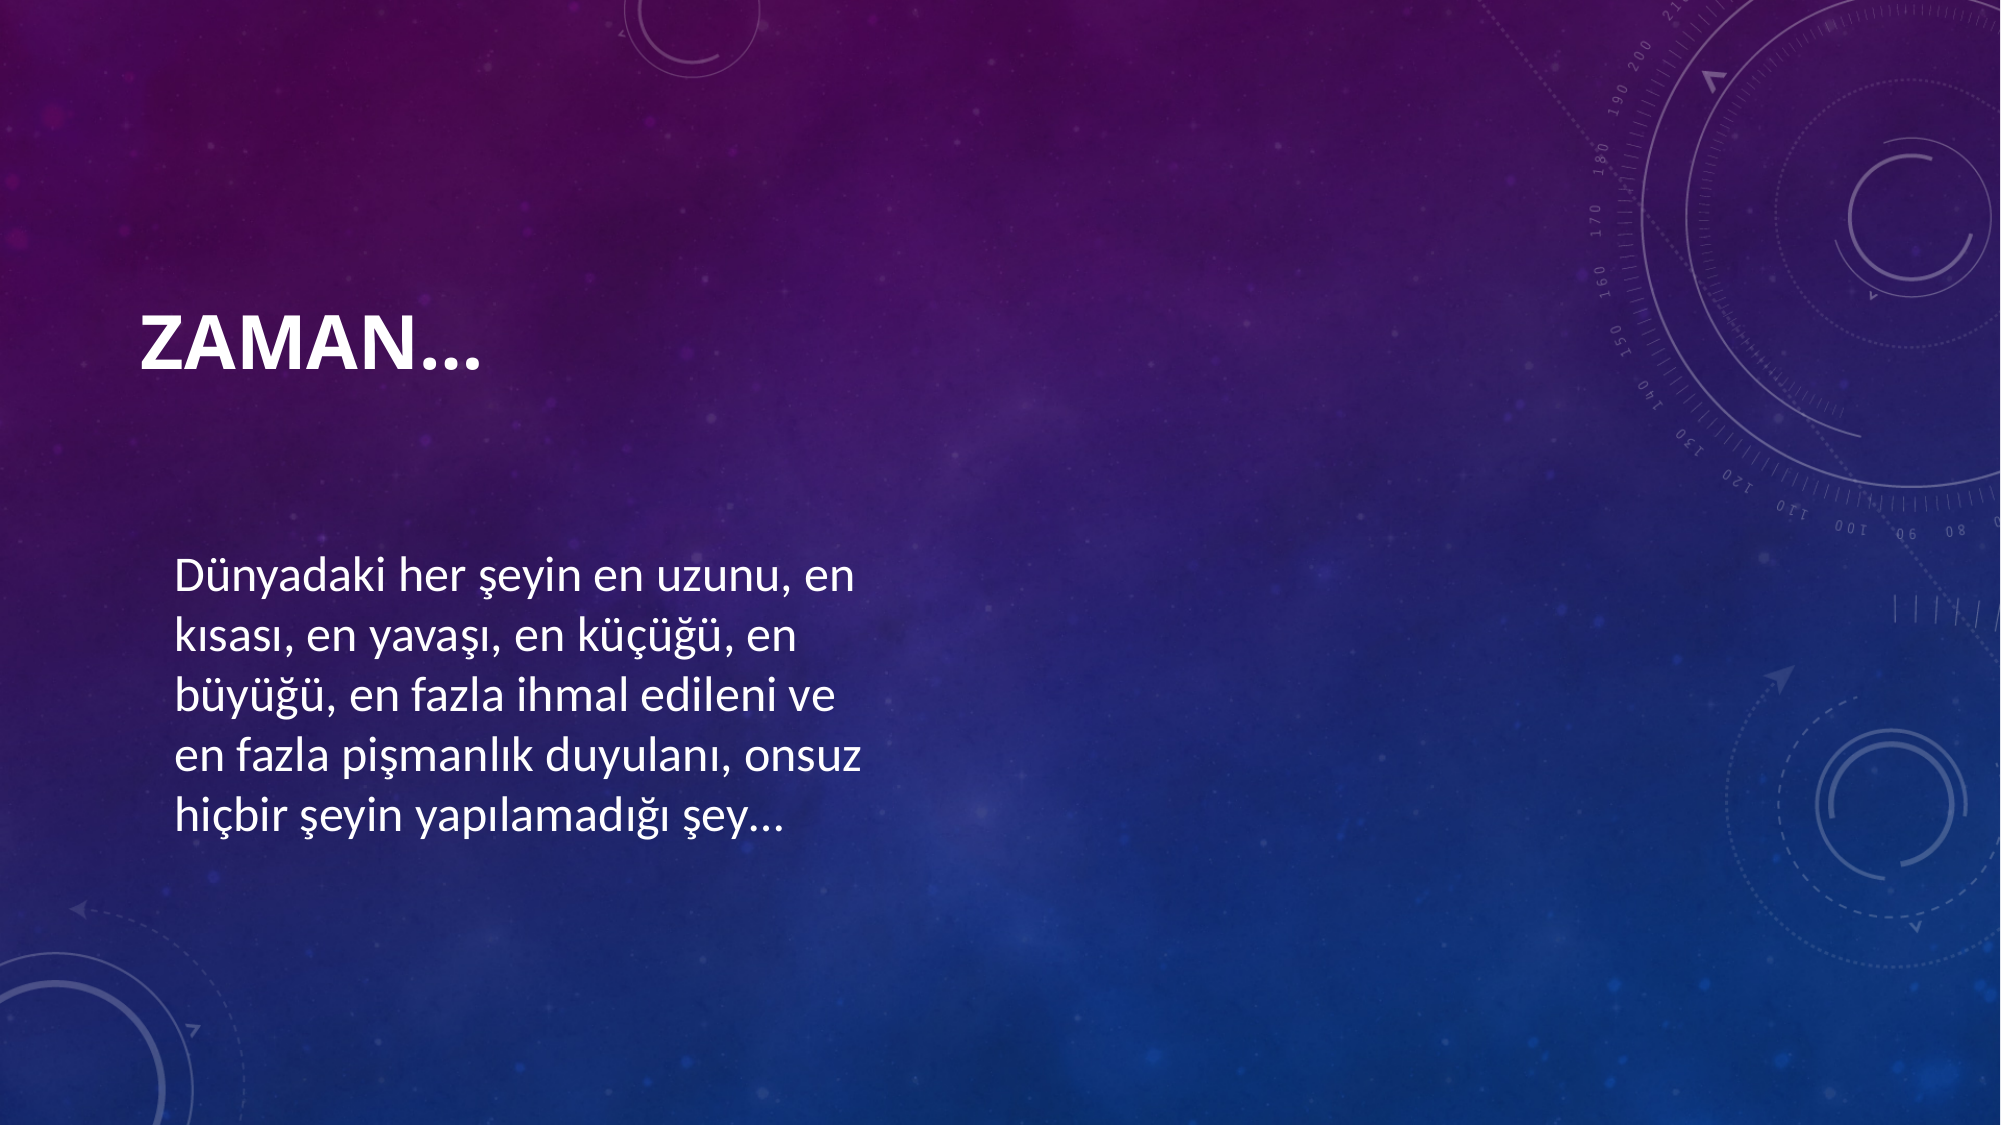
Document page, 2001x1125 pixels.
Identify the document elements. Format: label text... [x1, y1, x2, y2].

list Dünyadaki her şeyin en uzunu, en kısası, en yavaşı, en küçüğü, en büyüğü, en fazla ihmal edileni ve en fazla pişmanlık duyulanı, onsuz hiçbir şeyin yapılamadığı şey… [112, 351, 906, 950]
title ZAMAN… [125, 219, 1788, 459]
picture [0, 0, 2001, 1125]
